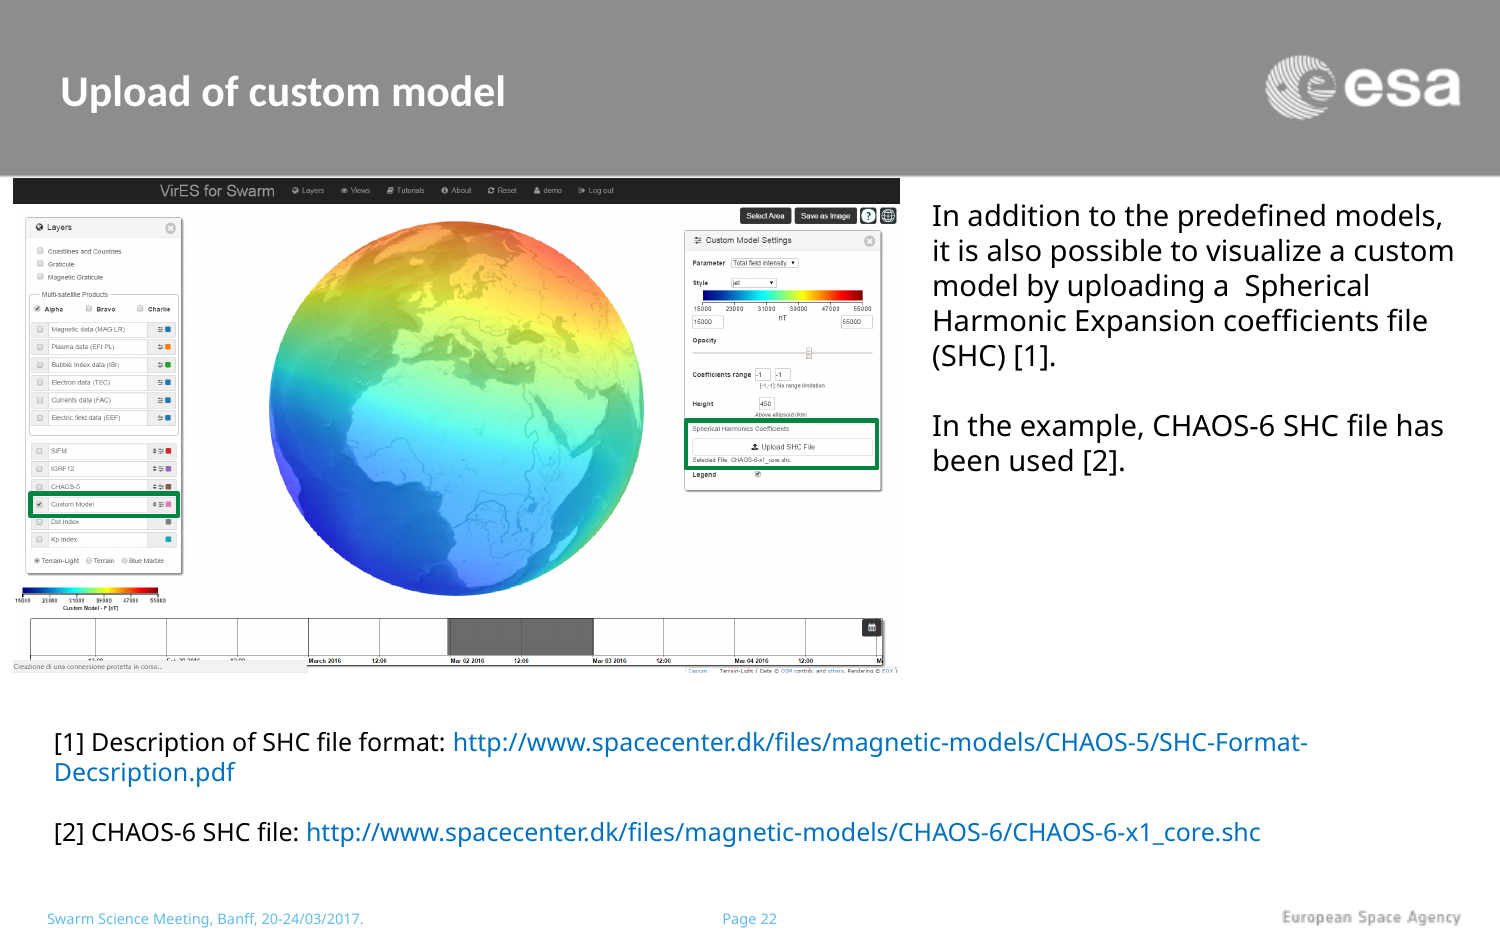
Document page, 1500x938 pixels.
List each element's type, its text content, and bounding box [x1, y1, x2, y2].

text_box In addition to the predefined models, it is also possible to visualize a custom model by uploading a Spherical Harmonic Expansion coefficients file (SHC) [1]. In the example, CHAOS-6 SHC file has been used [2]. [917, 190, 1473, 485]
picture [0, 905, 1500, 937]
footer Swarm Science Meeting, Banff, 20-24/03/2017. [46, 899, 631, 936]
picture [0, 0, 1500, 179]
title Upload of custom model [47, 29, 1257, 148]
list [13, 178, 900, 674]
text_box [1] Description of SHC file format: http://www.spacecenter.dk/files/magnetic-models/CHAOS-5/SHC-Format-Decsription.pdf [2] CHAOS-6 SHC file: http://www.spacecenter.dk/files/magnetic-models/CHAOS-6/CHAOS-6-x1_core.shc [39, 719, 1463, 854]
